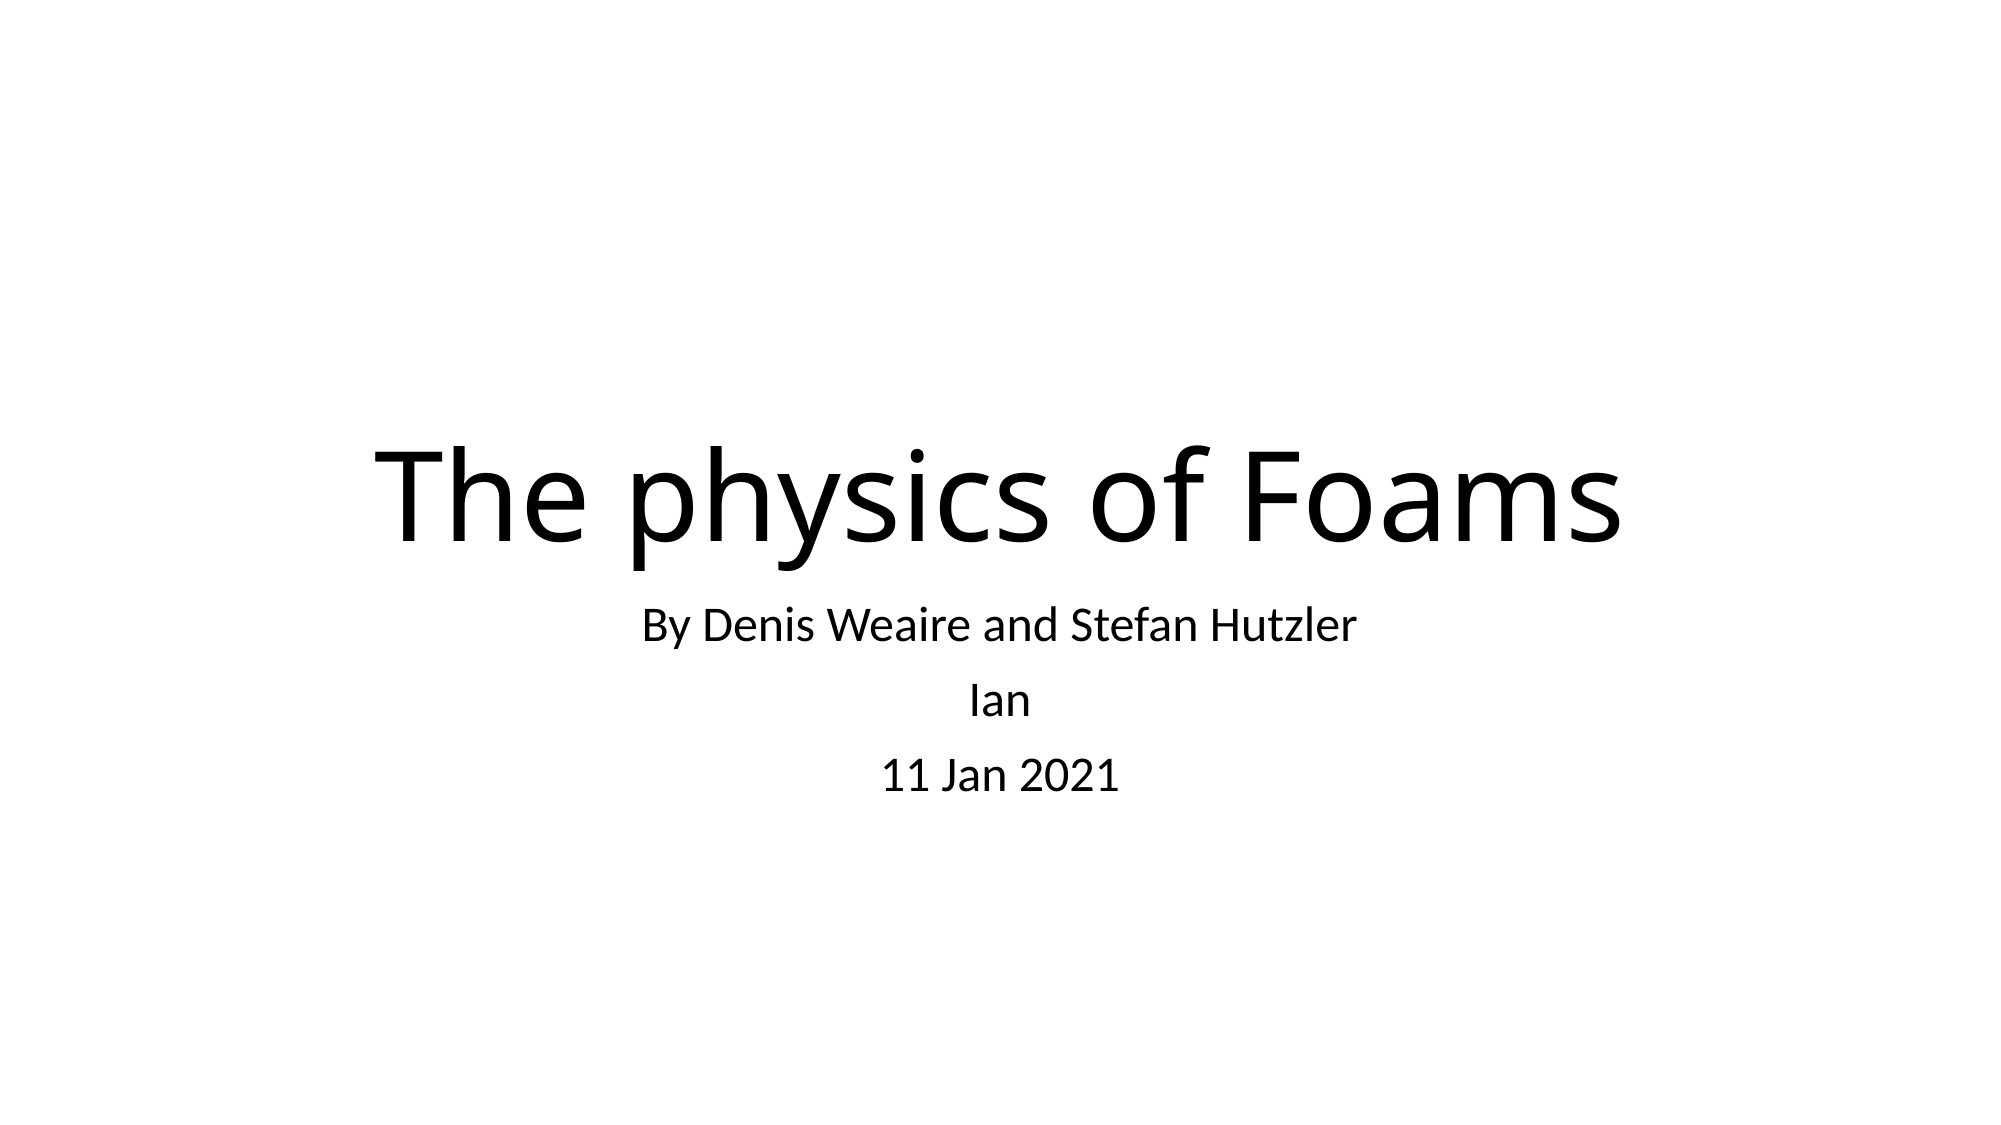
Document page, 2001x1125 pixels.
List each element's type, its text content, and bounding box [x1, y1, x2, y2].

title The physics of Foams [249, 184, 1750, 576]
subtitle By Denis Weaire and Stefan Hutzler Ian 11 Jan 2021 [249, 590, 1750, 863]
